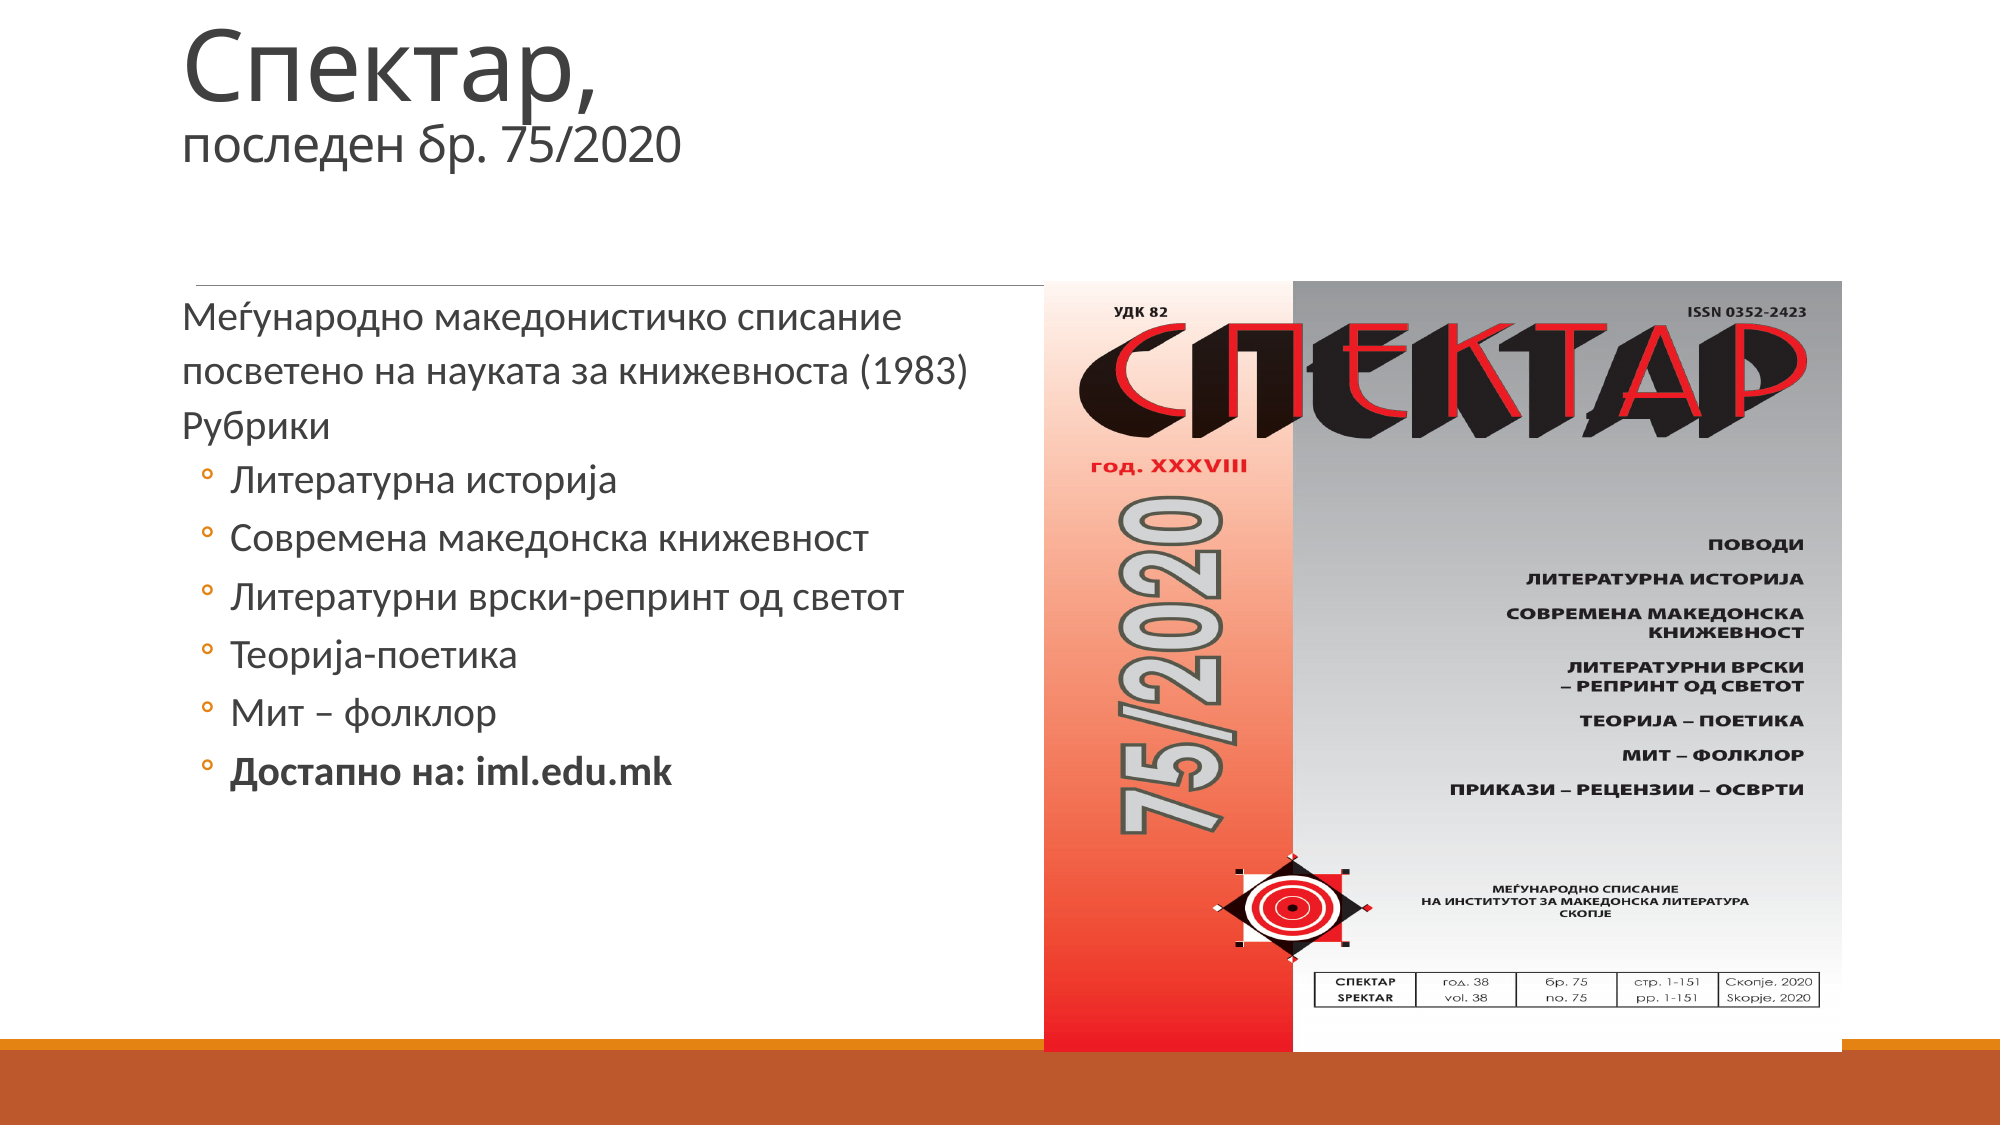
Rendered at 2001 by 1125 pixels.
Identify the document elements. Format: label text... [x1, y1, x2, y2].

title Спектар, последен бр. 75/2020 [166, 0, 1842, 181]
picture [1043, 281, 1842, 1053]
list Меѓународно македонистичко списание посветено на науката за книжевноста (1983) Рубрики Литературна историја Современа македонска книжевност Литературни врски-репринт од светот Теорија-поетика Мит – фолклор Достапно на: iml.edu.mk [166, 281, 1042, 1044]
